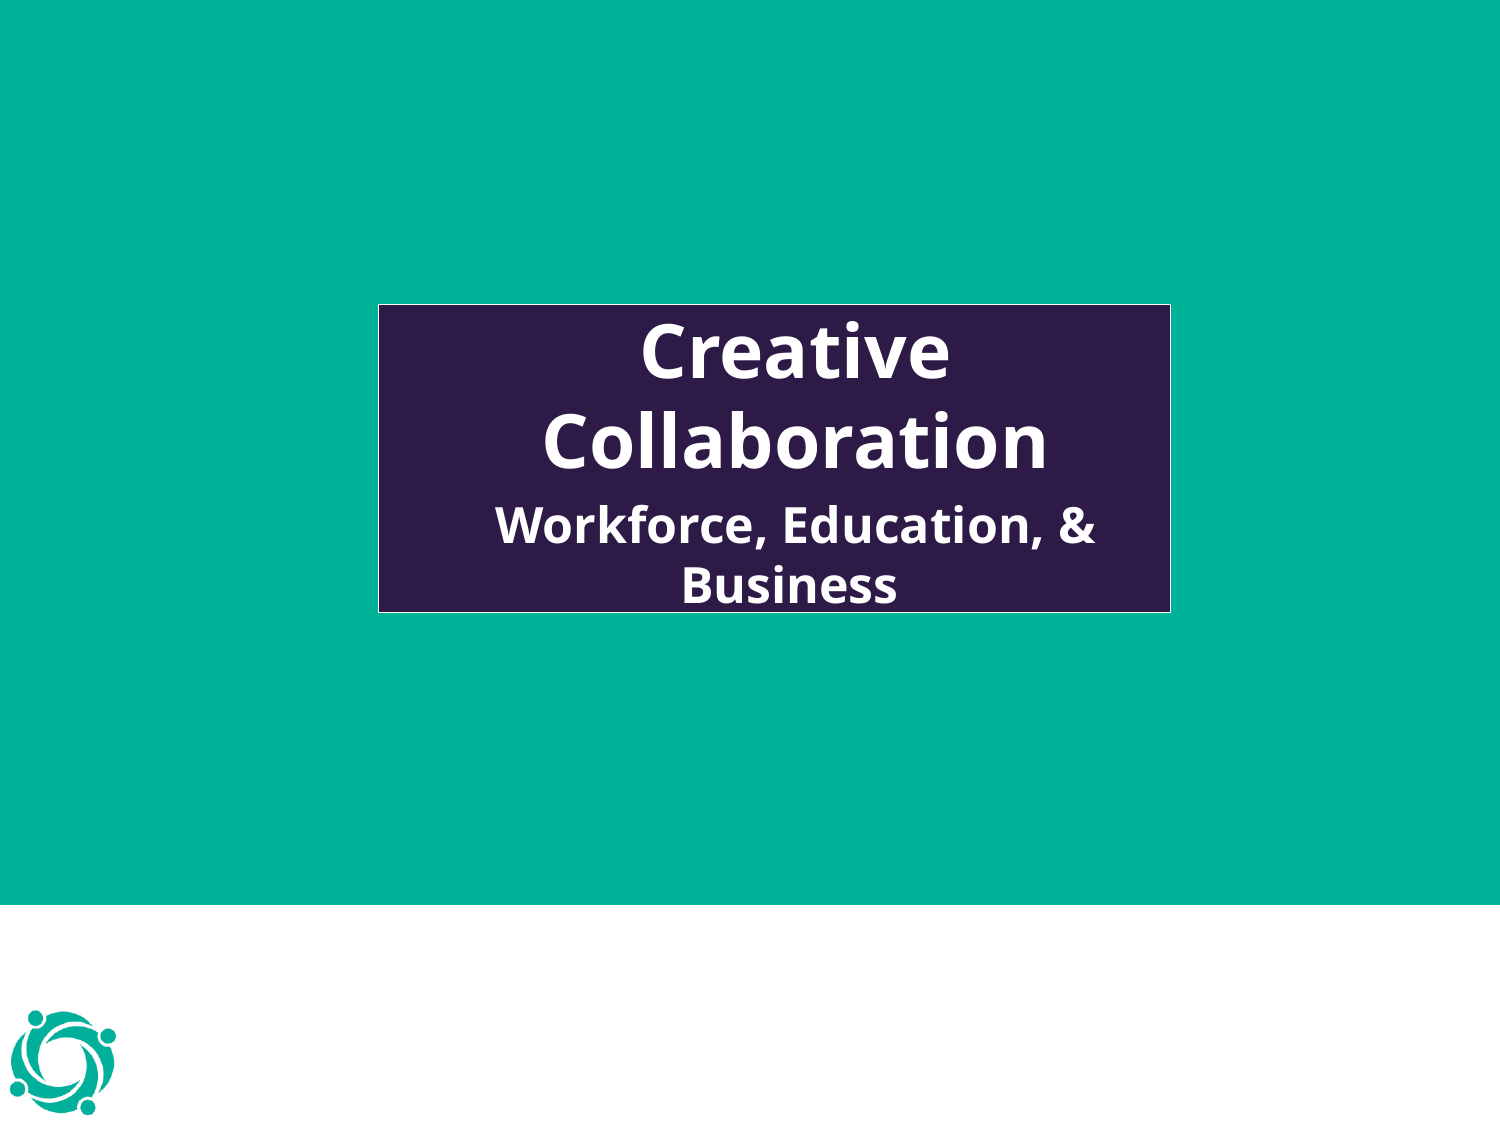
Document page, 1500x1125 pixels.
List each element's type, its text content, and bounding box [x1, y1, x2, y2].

text_box [376, 302, 1172, 615]
text_box Creative Collaboration Workforce, Education, & Business [421, 304, 1170, 554]
picture [0, 1000, 125, 1125]
